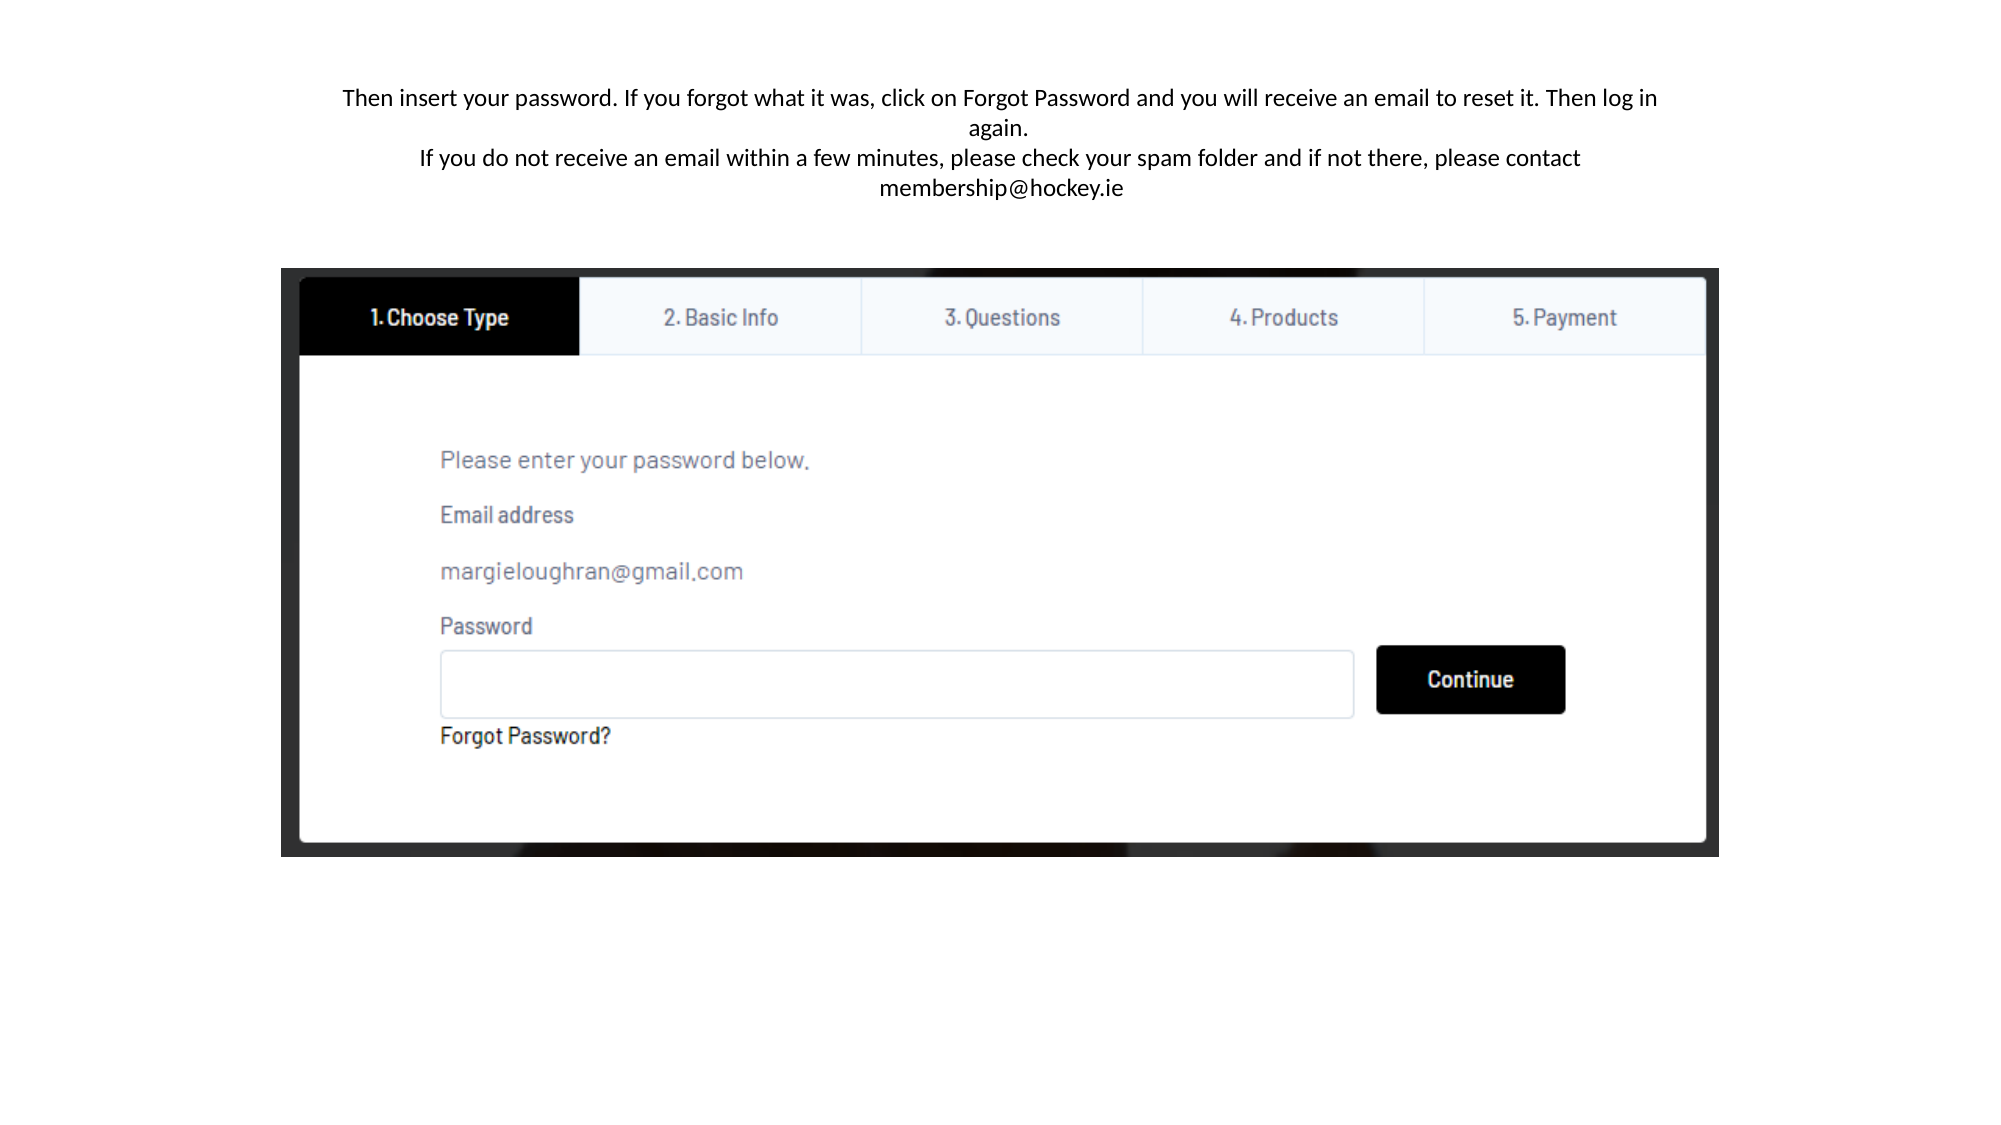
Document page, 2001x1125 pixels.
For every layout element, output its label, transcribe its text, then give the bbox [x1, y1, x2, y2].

picture [281, 268, 1719, 857]
text_box Then insert your password. If you forgot what it was, click on Forgot Password and you will receive an email to reset it. Then log in again. If you do not receive an email within a few minutes, please check your spam folder and if not there, please contact membership@hockey.ie [297, 74, 1707, 209]
